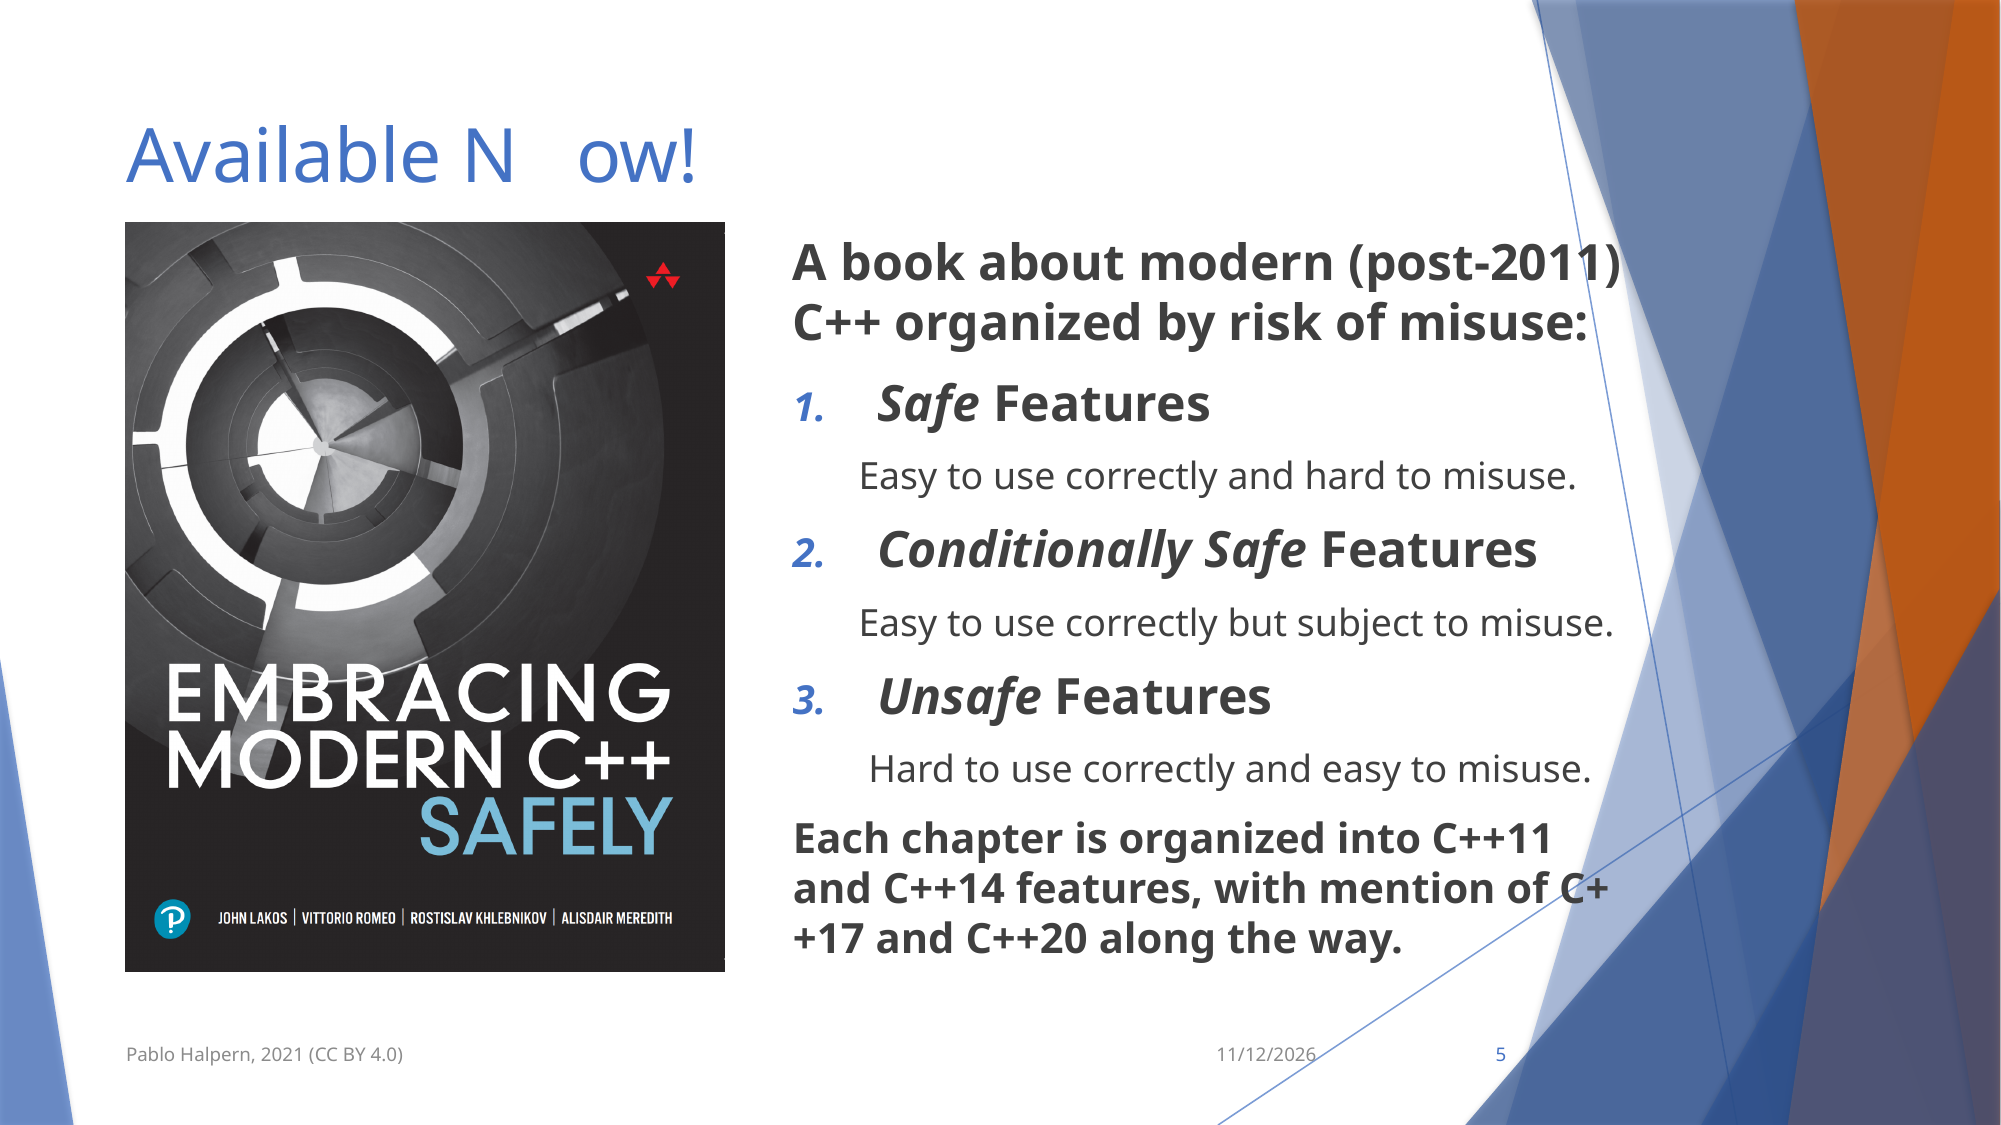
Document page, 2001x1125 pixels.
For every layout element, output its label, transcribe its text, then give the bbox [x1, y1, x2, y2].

list A book about modern (post-2011) C++ organized by risk of misuse: Safe Features Easy to use correctly and hard to misuse. Conditionally Safe Features Easy to use correctly but subject to misuse. Unsafe Features Hard to use correctly and easy to misuse. Each chapter is organized into C++11 and C++14 features, with mention of C++17 and C++20 along the way. [777, 222, 1652, 972]
title Available N ow! [111, 99, 1522, 317]
footer Pablo Halpern, 2021 (CC BY 4.0) [111, 1025, 1145, 1086]
slide_number 5 [1409, 1025, 1522, 1086]
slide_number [1181, 1025, 1332, 1086]
picture [124, 222, 726, 973]
